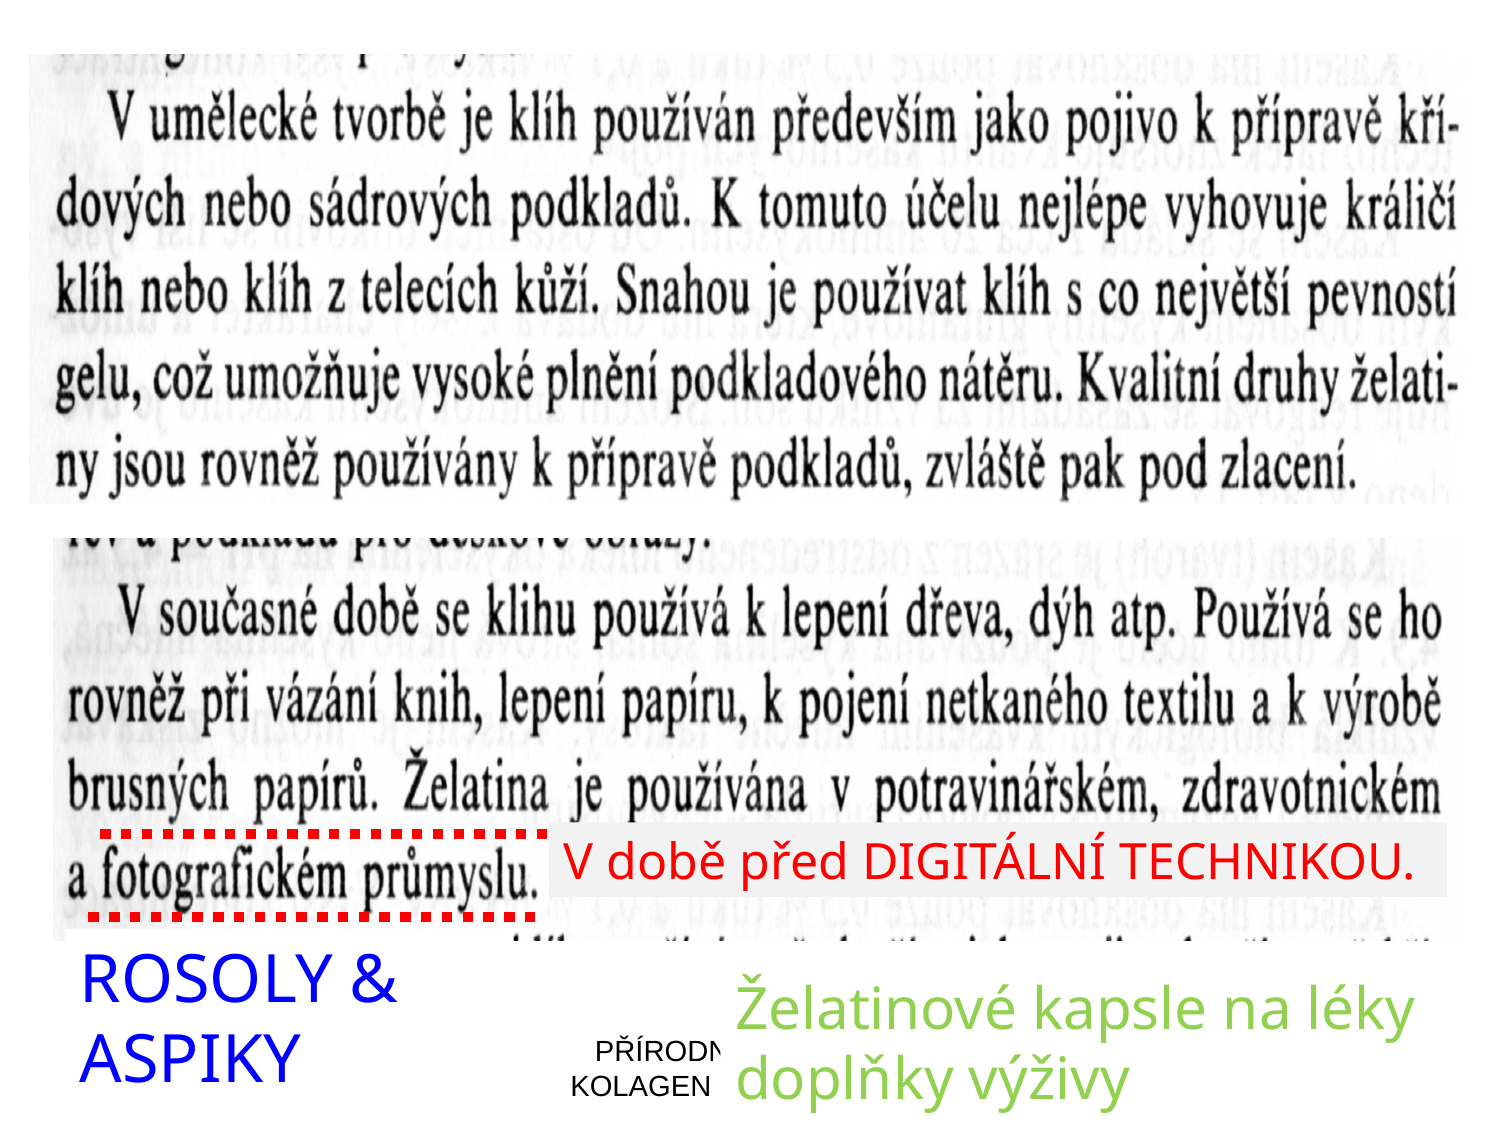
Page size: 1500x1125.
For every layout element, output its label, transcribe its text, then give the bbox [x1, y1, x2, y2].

picture [52, 538, 1463, 941]
text_box ROSOLY & ASPIKY [64, 950, 514, 1104]
picture [29, 54, 1467, 504]
text_box Želatinové kapsle na léky doplňky výživy [720, 964, 1500, 1119]
footer PŘÍRODNÍ POLYMERY KOLAGEN PŘF MU 9 2021 [514, 1024, 720, 1103]
